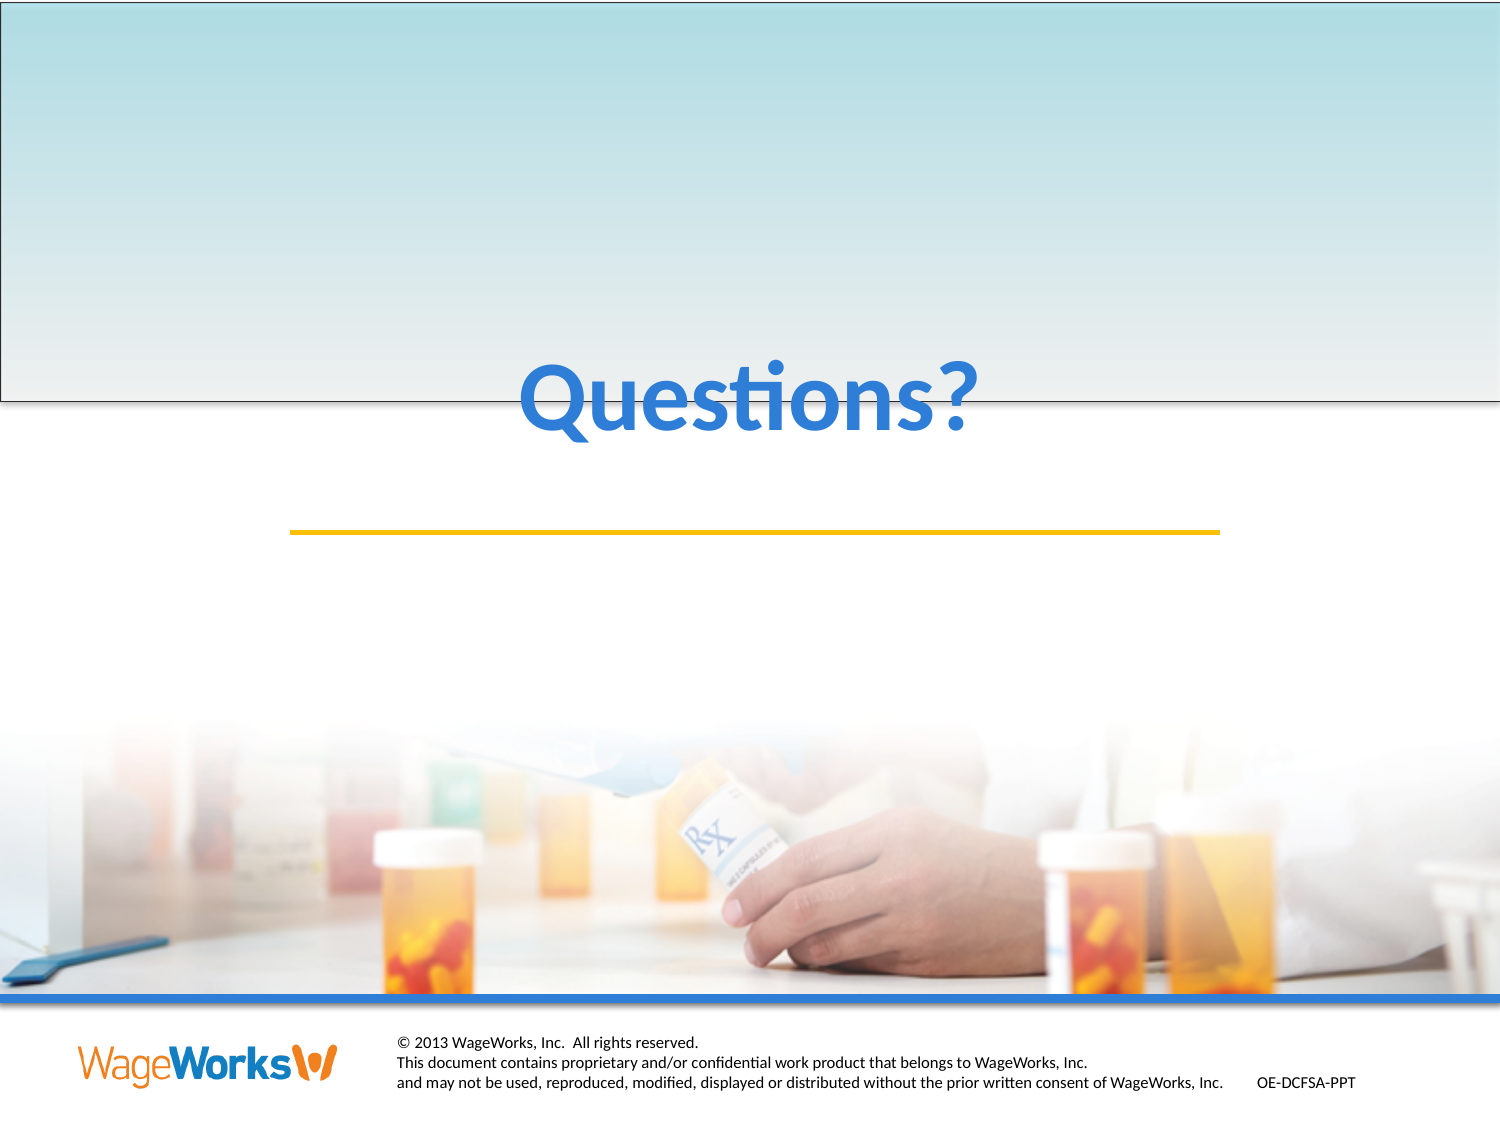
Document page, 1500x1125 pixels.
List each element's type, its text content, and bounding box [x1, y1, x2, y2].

picture [0, 622, 1500, 1125]
title Questions? [106, 228, 1394, 566]
